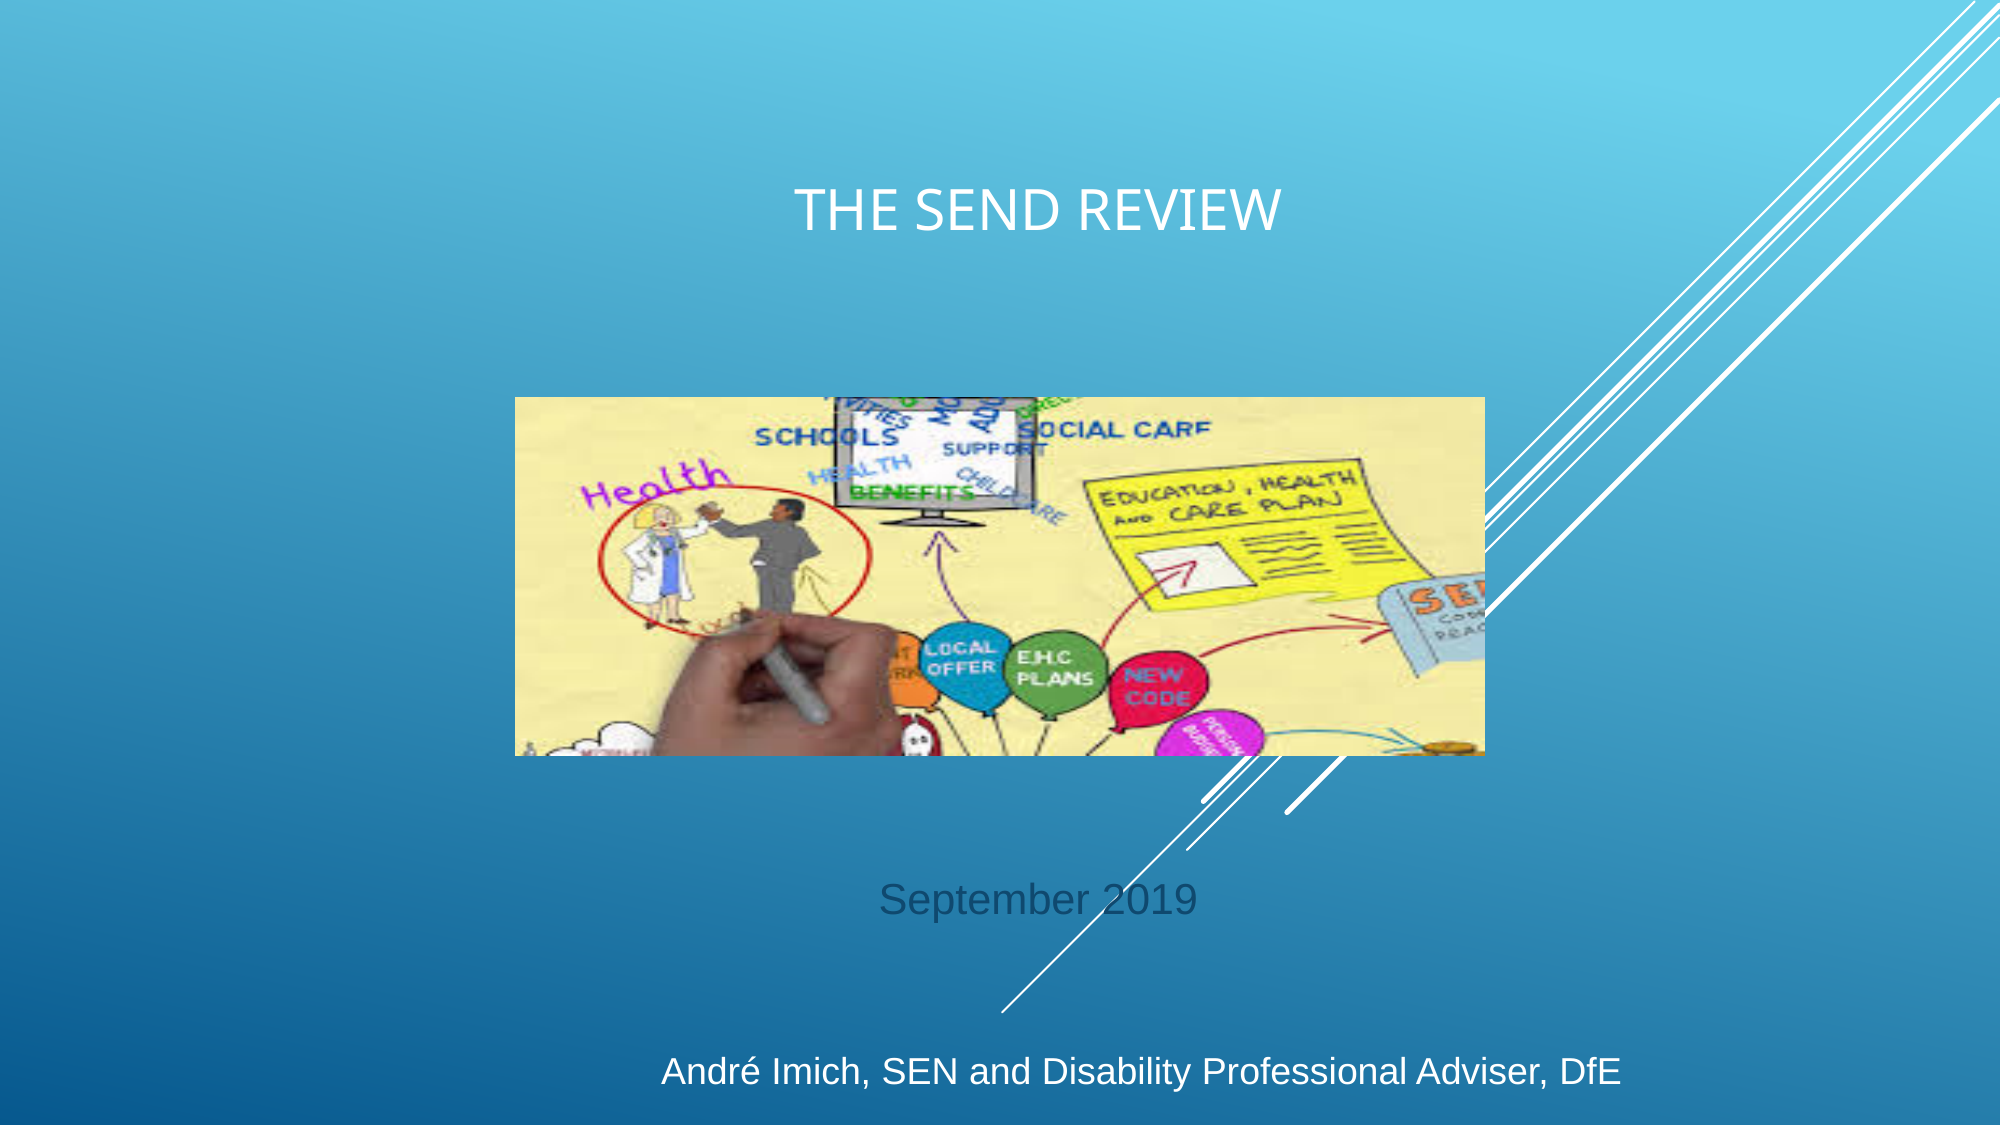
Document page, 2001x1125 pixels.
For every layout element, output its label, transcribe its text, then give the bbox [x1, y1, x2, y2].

text_box André Imich, SEN and Disability Professional Adviser, DfE [610, 1039, 1674, 1100]
title The SEND Review [308, 99, 1768, 341]
subtitle September 2019 [373, 645, 1703, 933]
picture [515, 396, 1485, 756]
